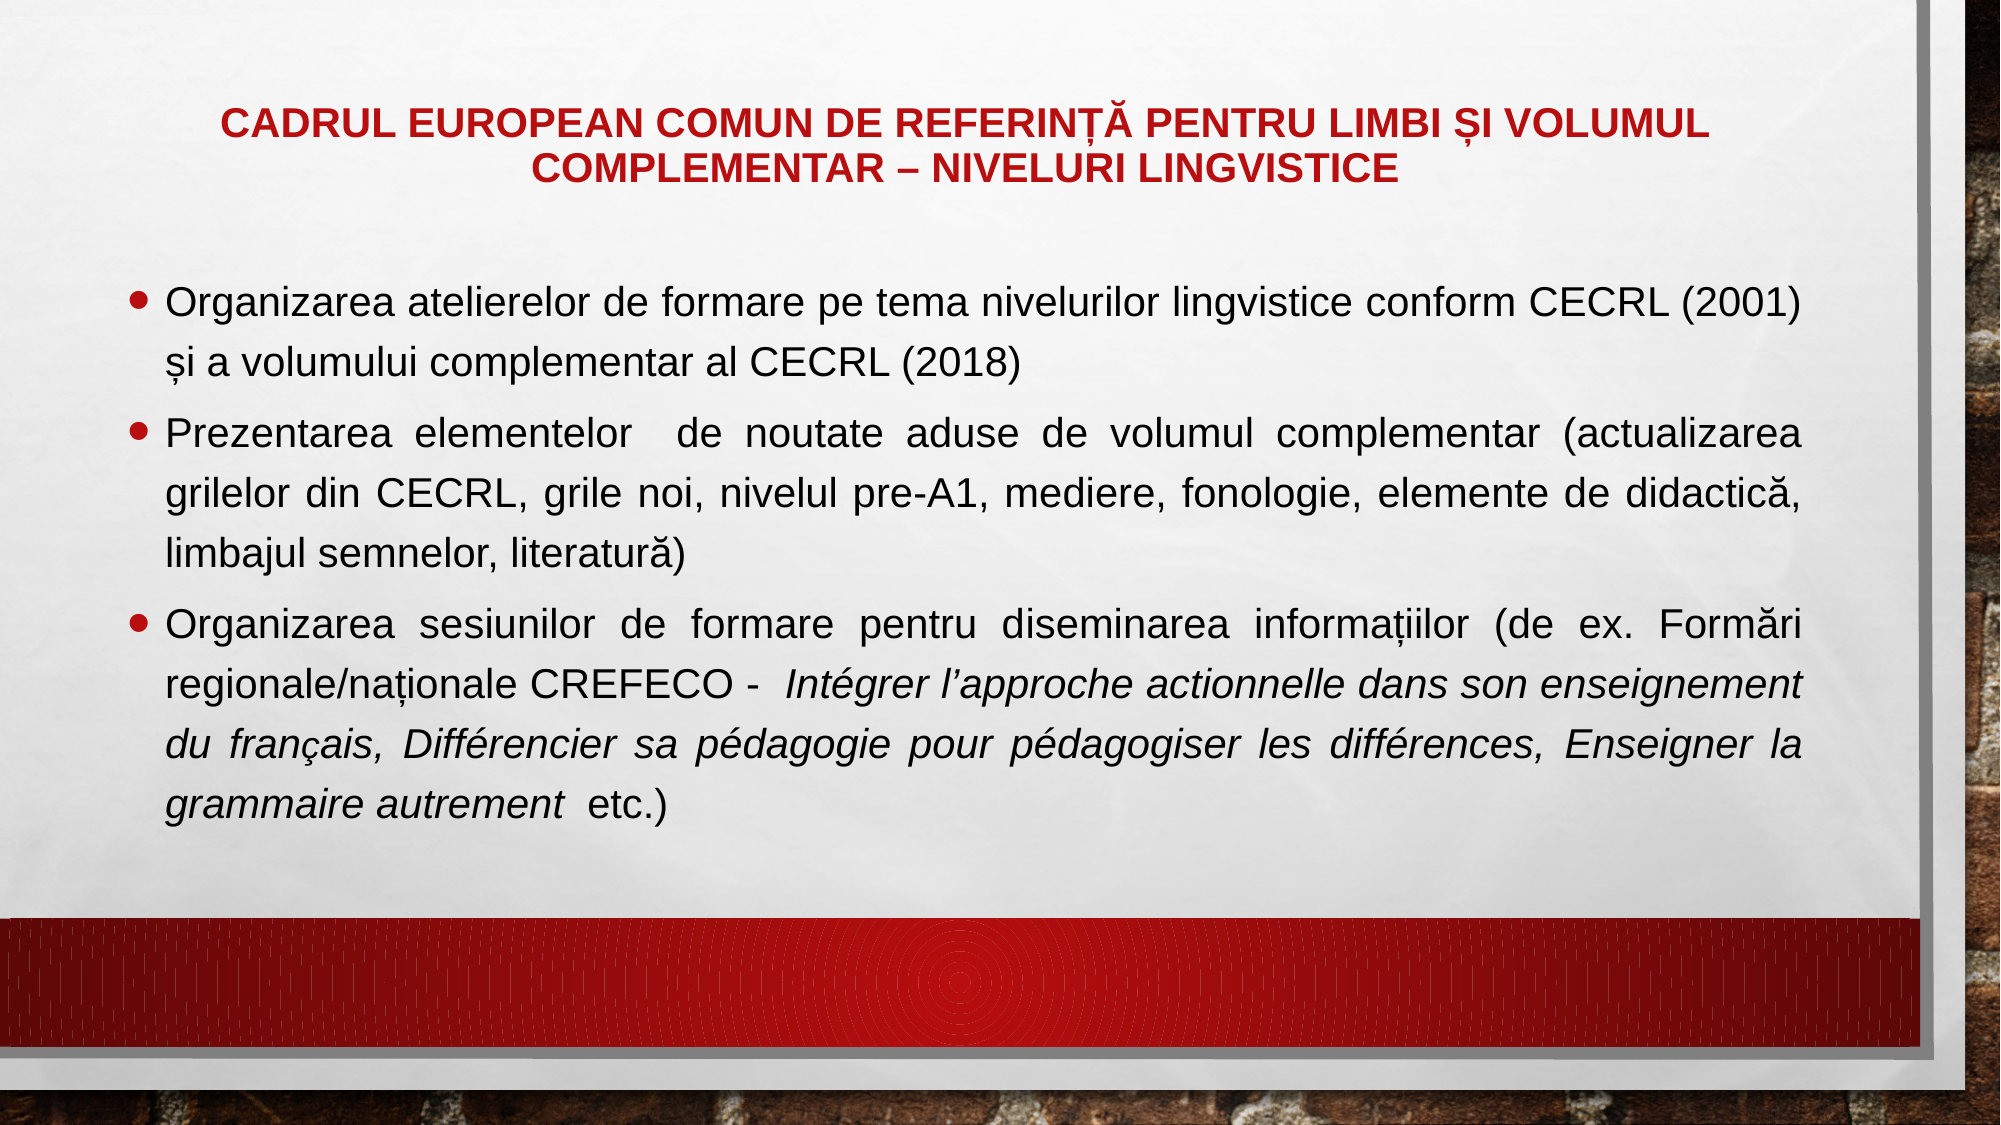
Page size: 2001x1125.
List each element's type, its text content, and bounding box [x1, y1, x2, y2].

picture [0, 0, 2000, 1125]
list Organizarea atelierelor de formare pe tema nivelurilor lingvistice conform CECRL (2001) și a volumului complementar al CECRL (2018) Prezentarea elementelor de noutate aduse de volumul complementar (actualizarea grilelor din CECRL, grile noi, nivelul pre-A1, mediere, fonologie, elemente de didactică, limbajul semnelor, literatură) Organizarea sesiunilor de formare pentru diseminarea informațiilor (de ex. Formări regionale/naționale CREFECO - Intégrer l’approche actionnelle dans son enseignement du français, Différencier sa pédagogie pour pédagogiser les différences, Enseigner la grammaire autrement etc.) [112, 204, 1818, 868]
title Cadrul EUROPEAN comun de referință pentru limbi ȘI Volumul COMPLEMENTAR – niveluri lingvistice [112, 21, 1818, 204]
